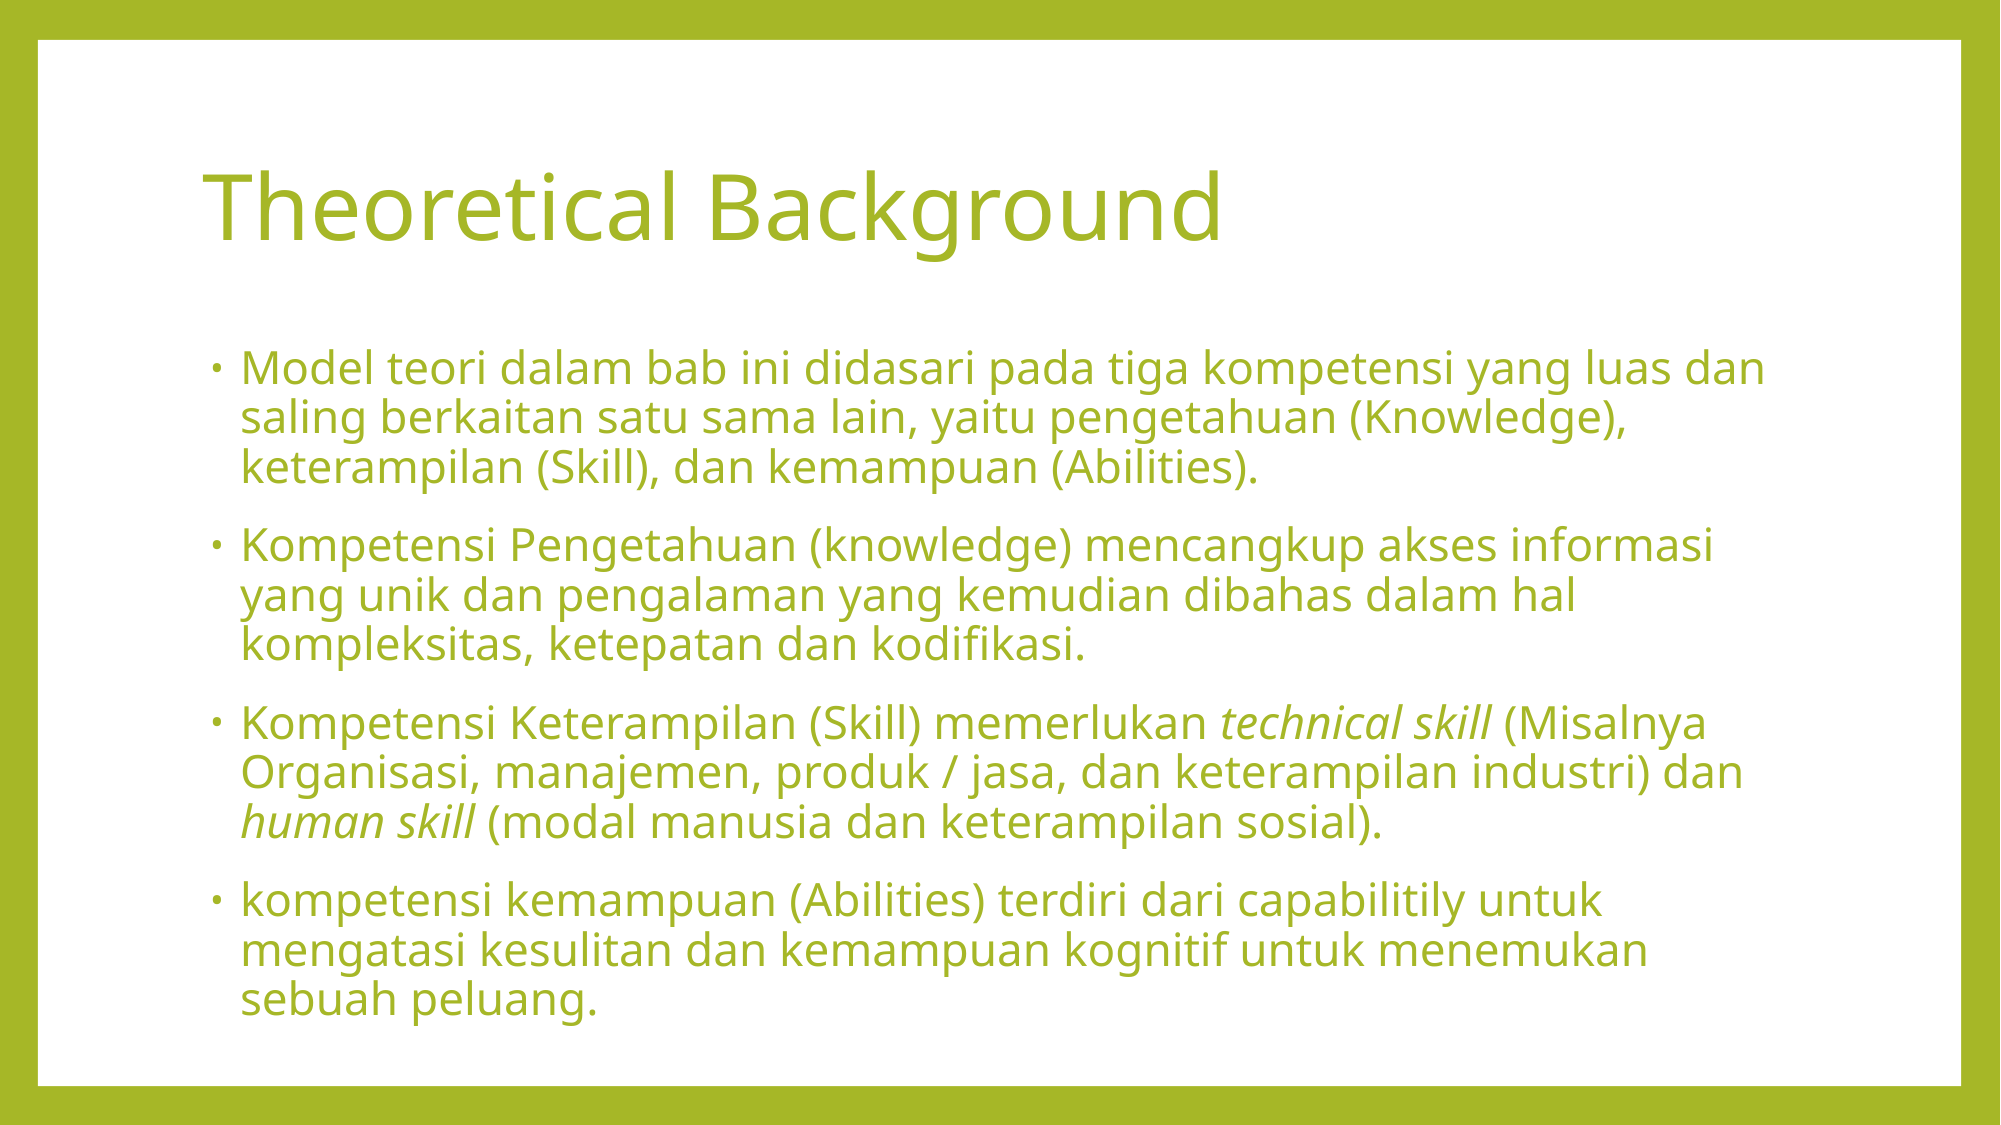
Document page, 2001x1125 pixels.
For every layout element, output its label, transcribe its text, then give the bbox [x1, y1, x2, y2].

title Theoretical Background [187, 99, 1808, 323]
list Model teori dalam bab ini didasari pada tiga kompetensi yang luas dan saling berkaitan satu sama lain, yaitu pengetahuan (Knowledge), keterampilan (Skill), dan kemampuan (Abilities). Kompetensi Pengetahuan (knowledge) mencangkup akses informasi yang unik dan pengalaman yang kemudian dibahas dalam hal kompleksitas, ketepatan dan kodifikasi. Kompetensi Keterampilan (Skill) memerlukan technical skill (Misalnya Organisasi, manajemen, produk / jasa, dan keterampilan industri) dan human skill (modal manusia dan keterampilan sosial). kompetensi kemampuan (Abilities) terdiri dari capabilitily untuk mengatasi kesulitan dan kemampuan kognitif untuk menemukan sebuah peluang. [187, 337, 1808, 1000]
